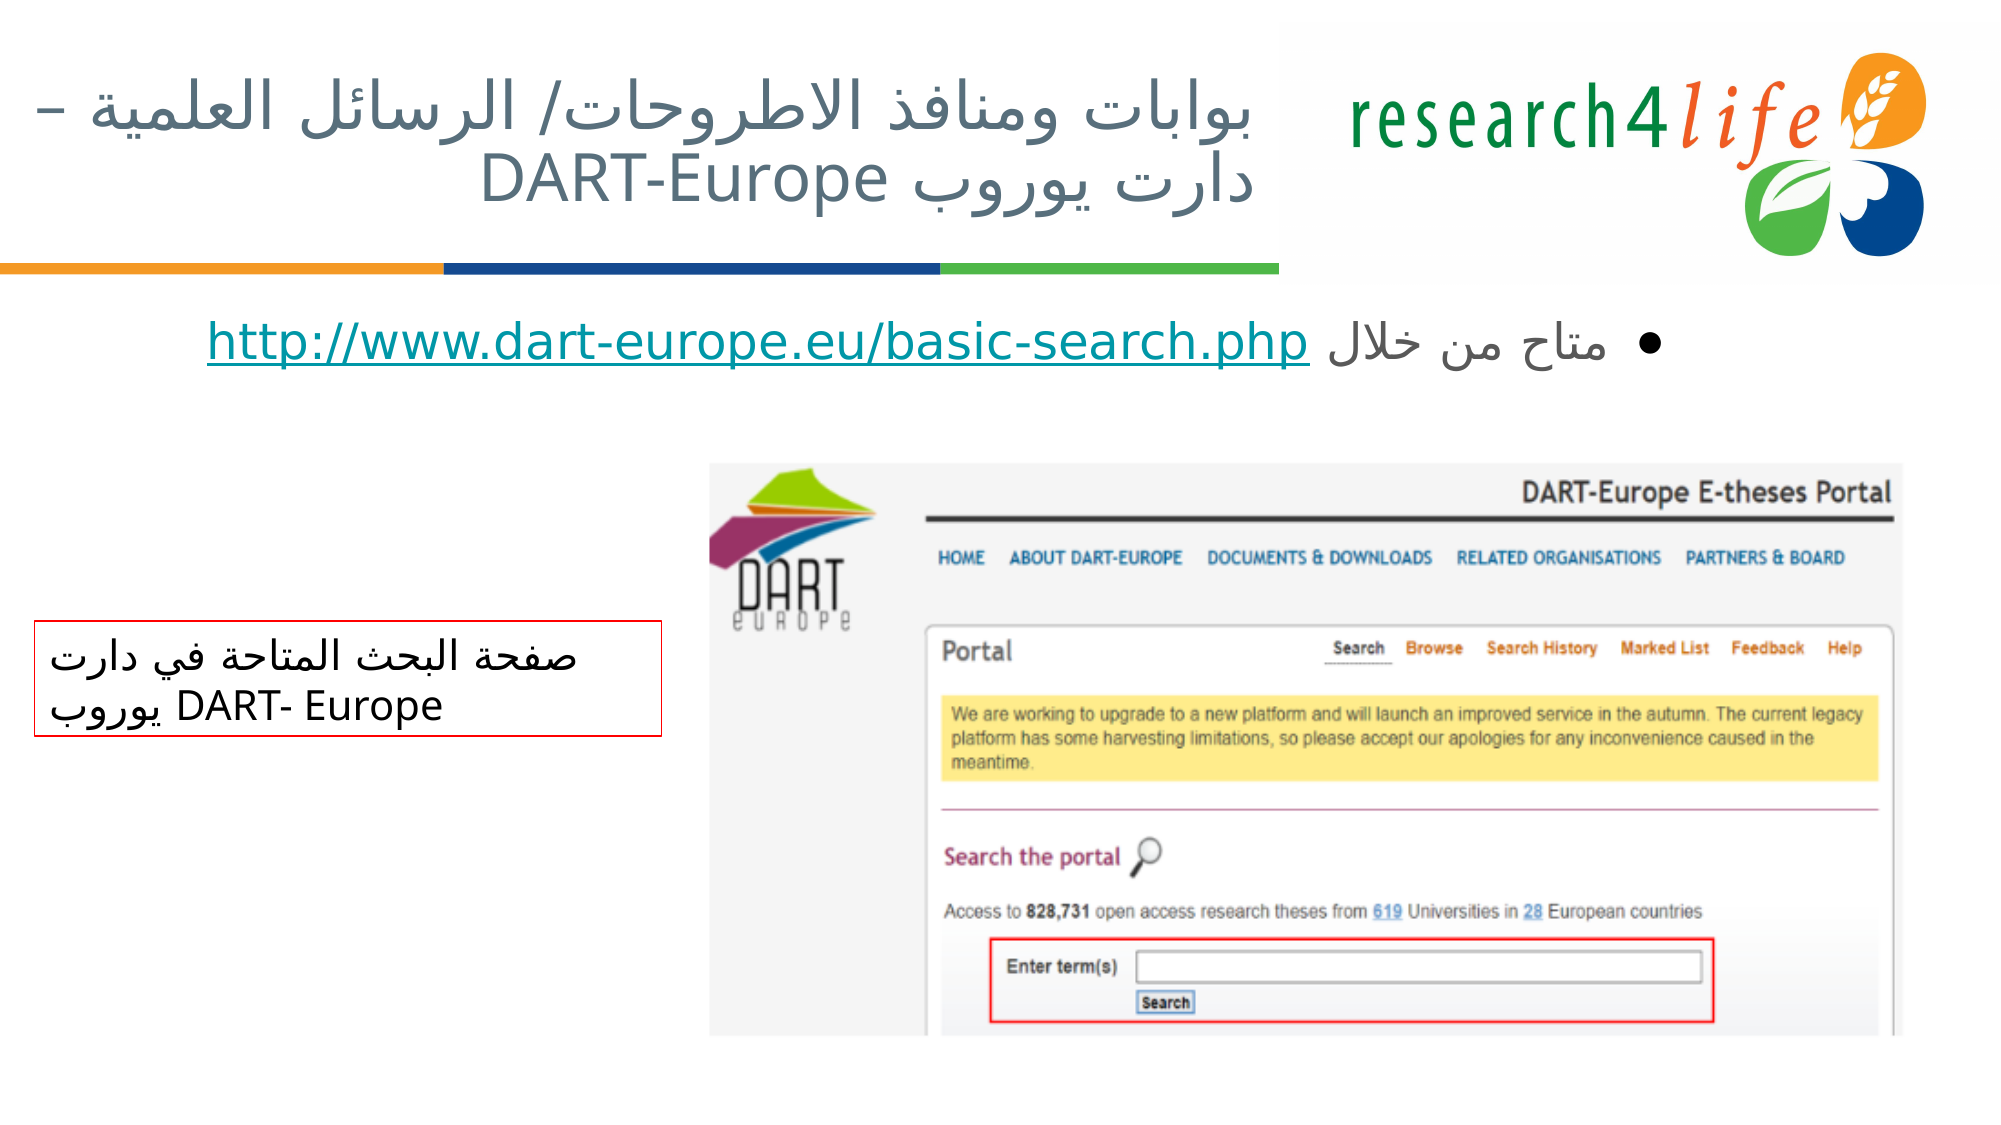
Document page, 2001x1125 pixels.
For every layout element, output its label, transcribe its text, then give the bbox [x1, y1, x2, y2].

title بوابات ومنافذ الاطروحات/ الرسائل العلمية – دارت يوروب DART-Europe [0, 64, 1272, 242]
picture [1279, 22, 2000, 285]
list متاح من خلال http://www.dart-europe.eu/basic-search.php [0, 302, 1727, 399]
text_box صفحة البحث المتاحة في دارت يوروب DART- Europe [34, 621, 662, 737]
picture [688, 458, 1915, 1047]
